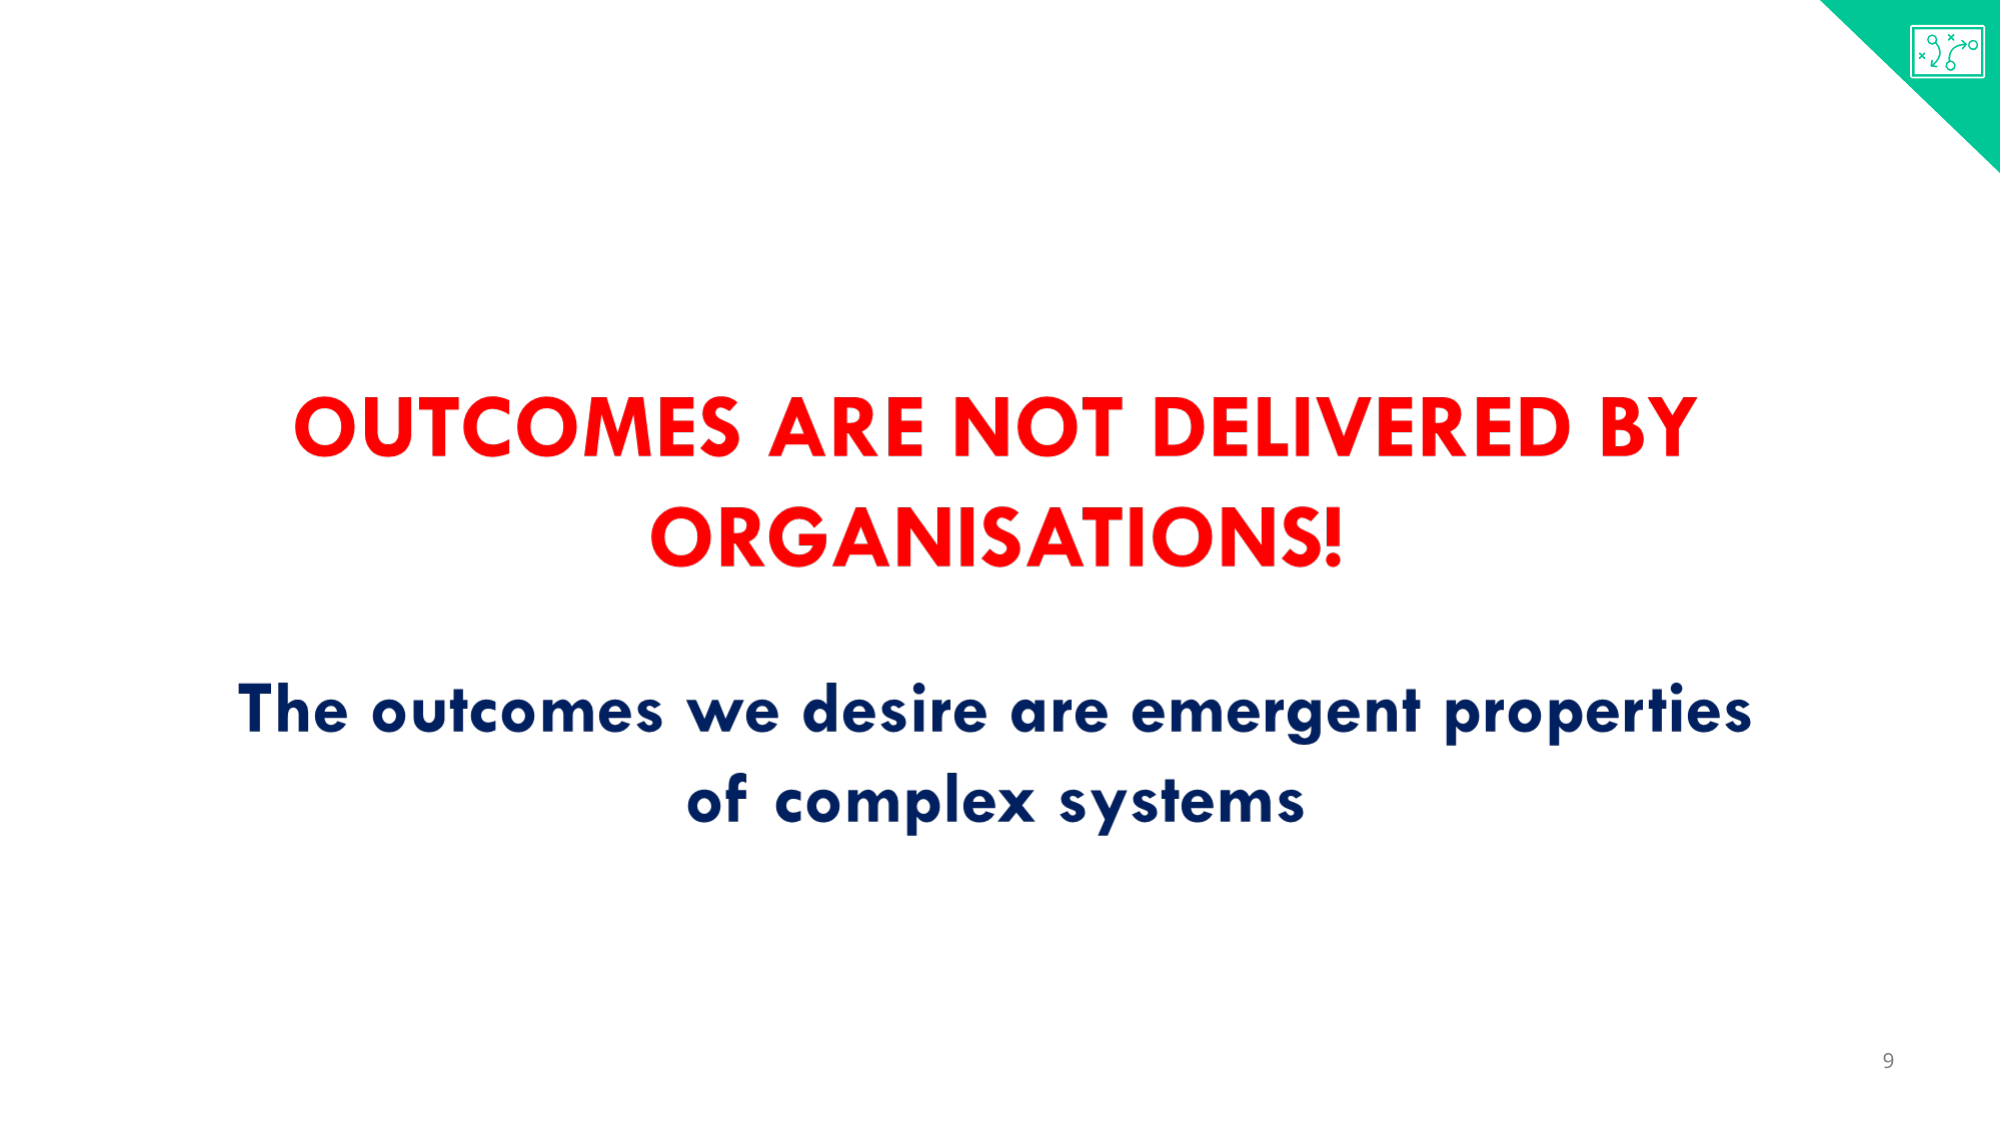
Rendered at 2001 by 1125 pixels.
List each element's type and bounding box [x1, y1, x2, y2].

text_box [1909, 24, 1986, 79]
text_box [1819, 0, 2000, 174]
picture [180, 292, 1821, 888]
